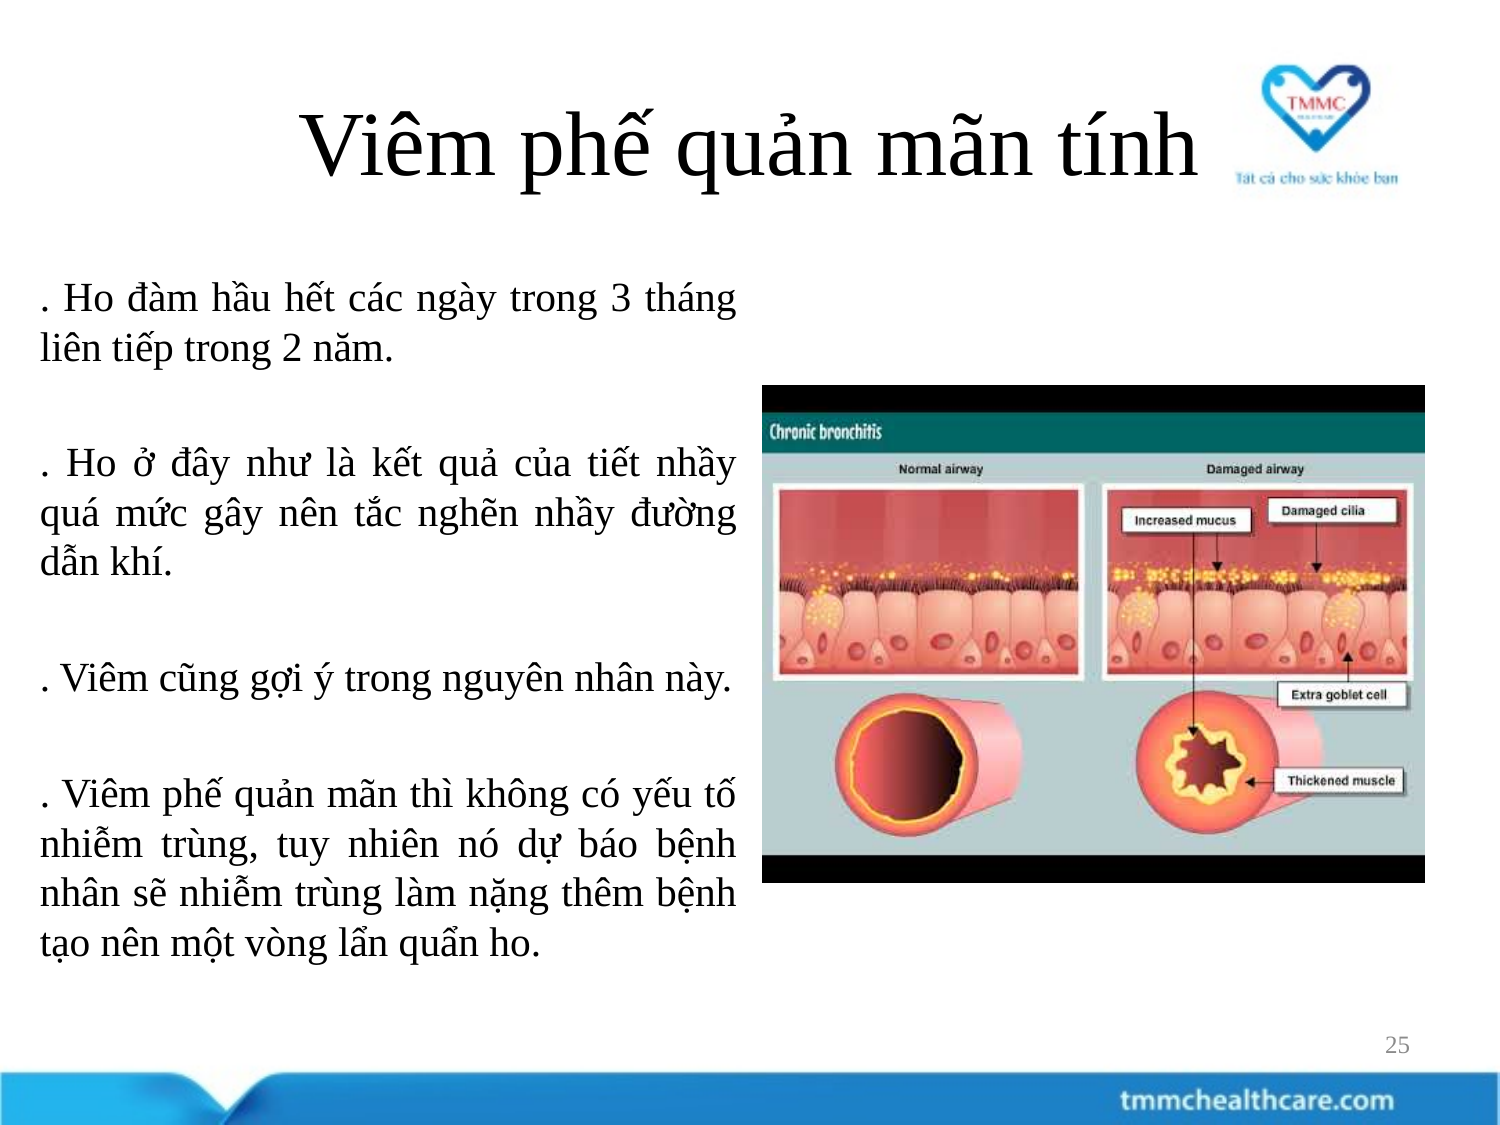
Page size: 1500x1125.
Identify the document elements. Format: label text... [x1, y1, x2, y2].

list . Ho đàm hầu hết các ngày trong 3 tháng liên tiếp trong 2 năm. . Ho ở đây như là kết quả của tiết nhầy quá mức gây nên tắc nghẽn nhầy đường dẫn khí. . Viêm cũng gợi ý trong nguyên nhân này. . Viêm phế quản mãn thì không có yếu tố nhiễm trùng, tuy nhiên nó dự báo bệnh nhân sẽ nhiễm trùng làm nặng thêm bệnh tạo nên một vòng lẩn quẩn ho. [24, 262, 753, 1005]
title Viêm phế quản mãn tính [75, 45, 1425, 233]
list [762, 384, 1426, 883]
picture [0, 0, 1500, 1125]
slide_number 25 [1074, 1013, 1425, 1074]
